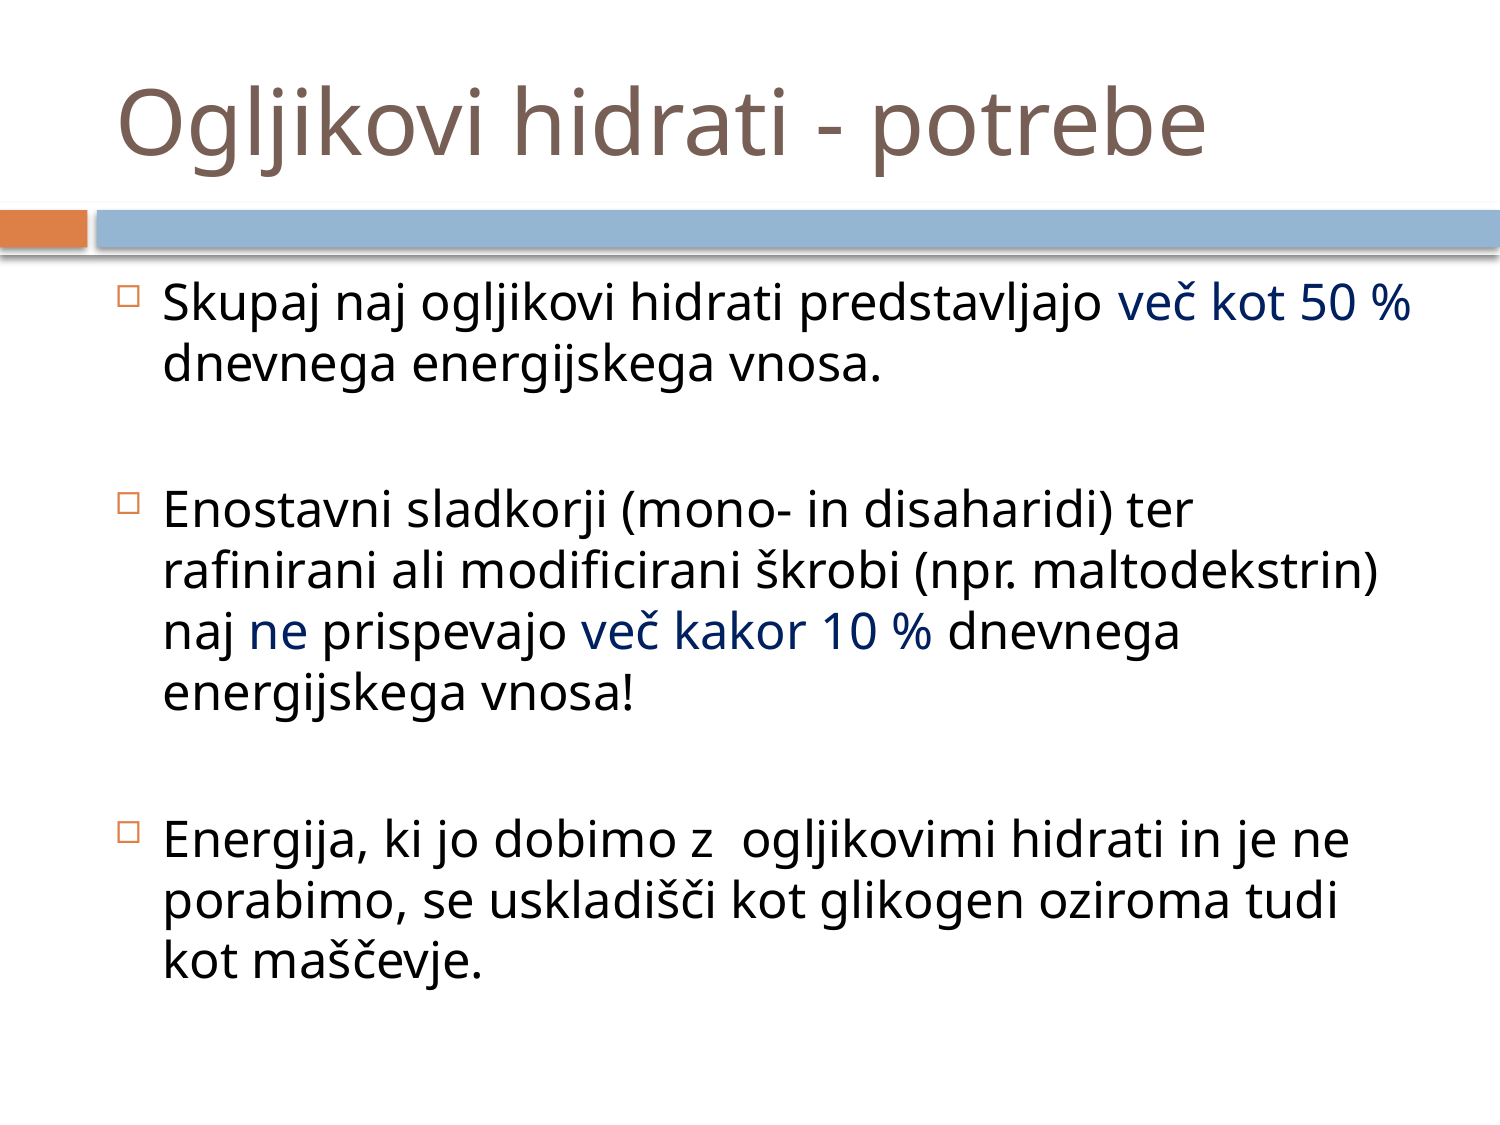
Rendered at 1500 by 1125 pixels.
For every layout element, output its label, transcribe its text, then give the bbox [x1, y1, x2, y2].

title Ogljikovi hidrati - potrebe [100, 37, 1438, 200]
list Skupaj naj ogljikovi hidrati predstavljajo več kot 50 % dnevnega energijskega vnosa. Enostavni sladkorji (mono- in disaharidi) ter rafinirani ali modificirani škrobi (npr. maltodekstrin) naj ne prispevajo več kakor 10 % dnevnega energijskega vnosa! Energija, ki jo dobimo z ogljikovimi hidrati in je ne porabimo, se uskladišči kot glikogen oziroma tudi kot maščevje. [100, 262, 1438, 1000]
